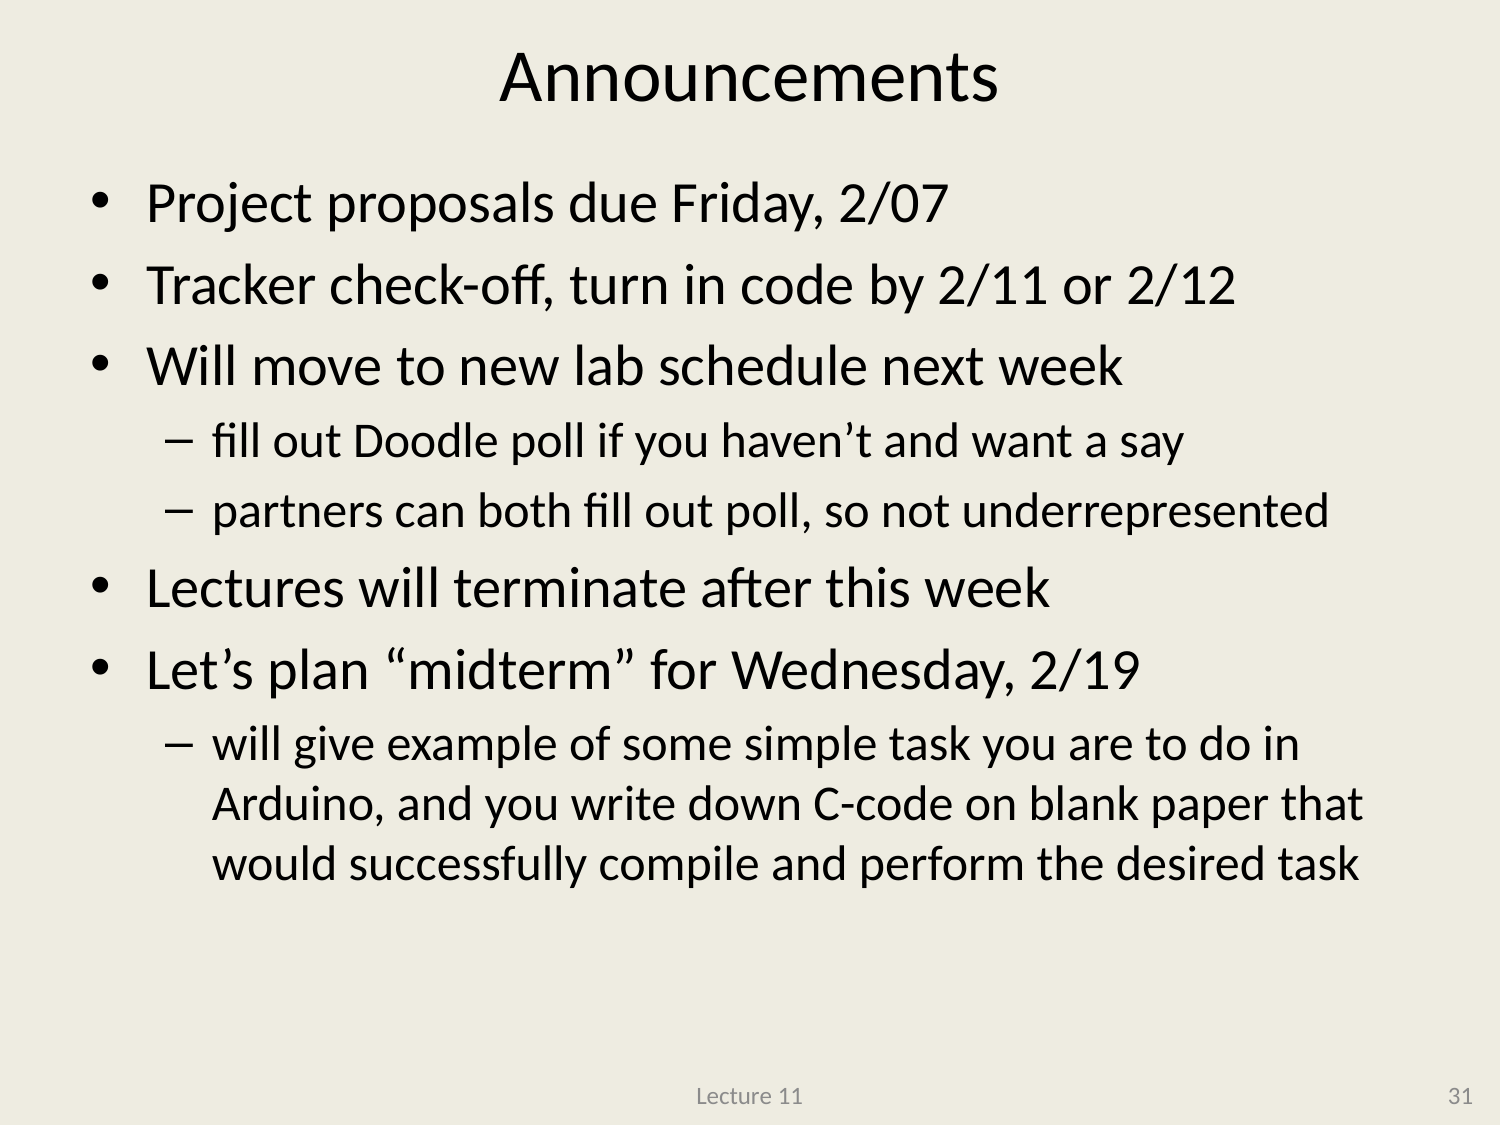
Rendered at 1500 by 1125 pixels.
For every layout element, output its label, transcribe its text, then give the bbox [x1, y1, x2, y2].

footer Lecture 11 [512, 1064, 988, 1125]
title Announcements [75, 11, 1425, 131]
slide_number 31 [1138, 1064, 1489, 1125]
list Project proposals due Friday, 2/07 Tracker check-off, turn in code by 2/11 or 2/12 Will move to new lab schedule next week fill out Doodle poll if you haven’t and want a say partners can both fill out poll, so not underrepresented Lectures will terminate after this week Let’s plan “midterm” for Wednesday, 2/19 will give example of some simple task you are to do in Arduino, and you write down C-code on blank paper that would successfully compile and perform the desired task [75, 156, 1425, 1065]
